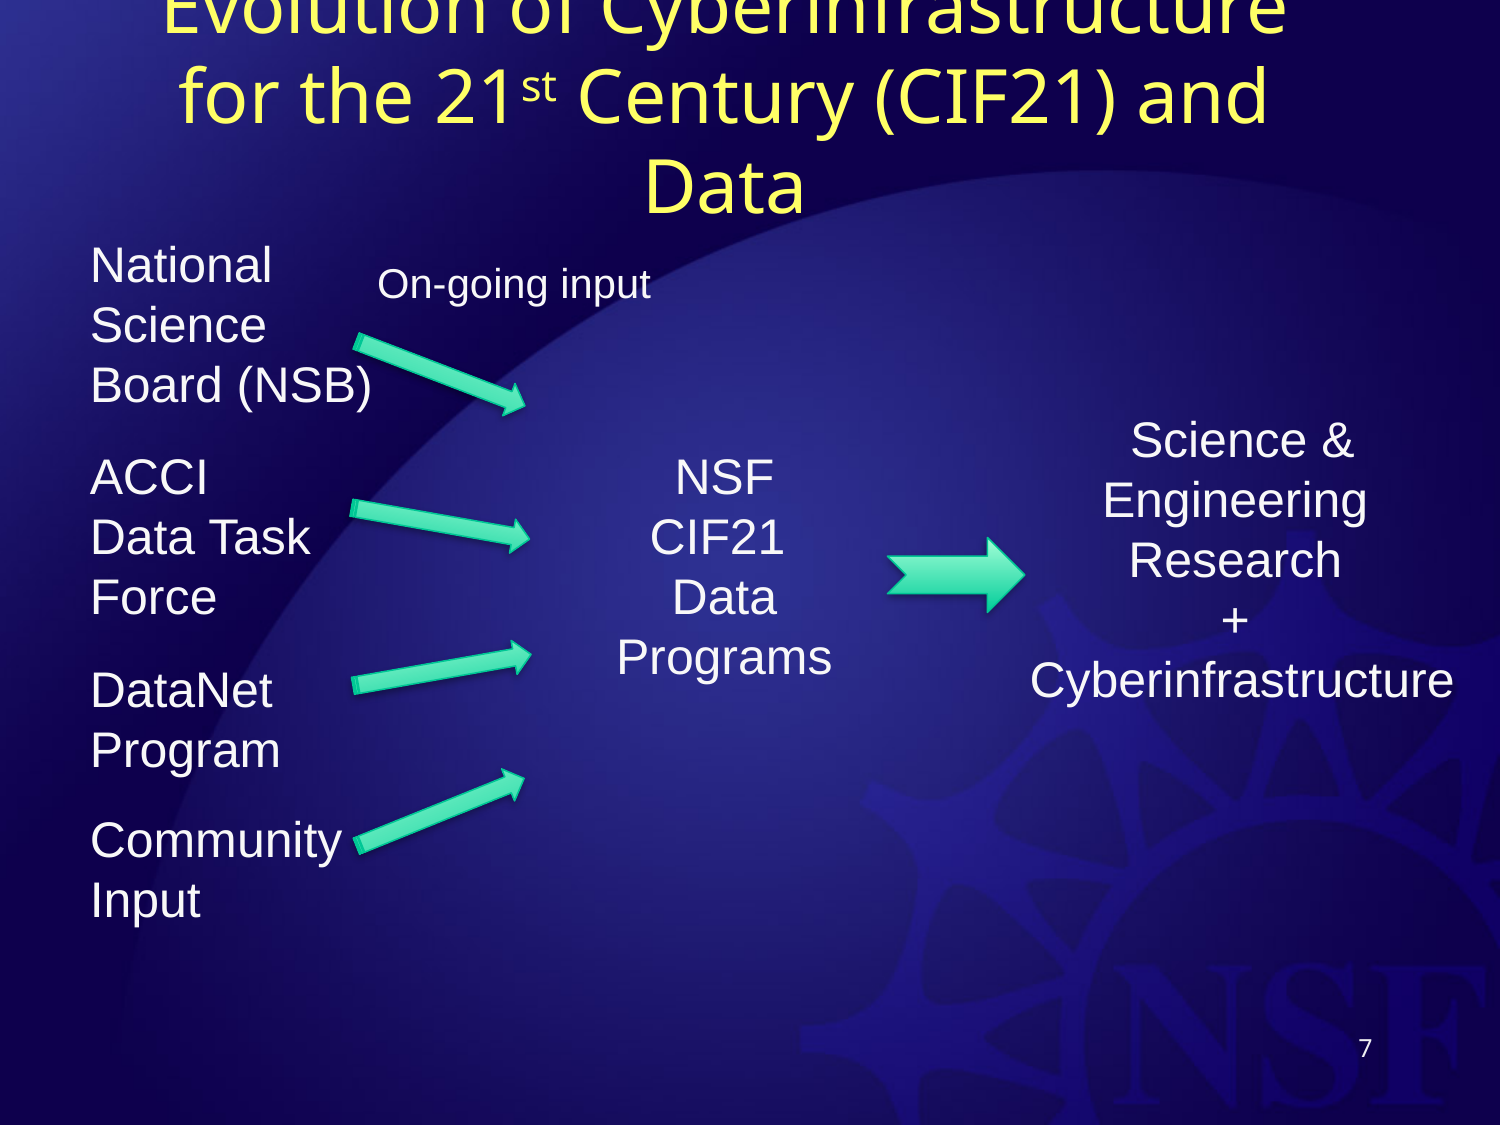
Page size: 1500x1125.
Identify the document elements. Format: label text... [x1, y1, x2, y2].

picture [0, 0, 1500, 1125]
text_box [886, 536, 1026, 614]
text_box Community Input [74, 799, 688, 935]
slide_number 7 [1074, 1025, 1388, 1100]
text_box On-going input [362, 249, 675, 315]
text_box [350, 639, 532, 696]
text_box ACCI Data Task Force [75, 437, 338, 633]
text_box National Science Board (NSB) [75, 224, 400, 420]
text_box [349, 498, 531, 554]
text_box [352, 332, 526, 417]
text_box DataNet Program [74, 649, 688, 785]
text_box [352, 768, 525, 855]
title Evolution of Cyberinfrastructure for the 21st Century (CIF21) and Data [87, 0, 1363, 188]
text_box Science & Engineering Research + Cyberinfrastructure [1014, 399, 1470, 795]
text_box NSF CIF21 Data Programs [601, 437, 848, 693]
